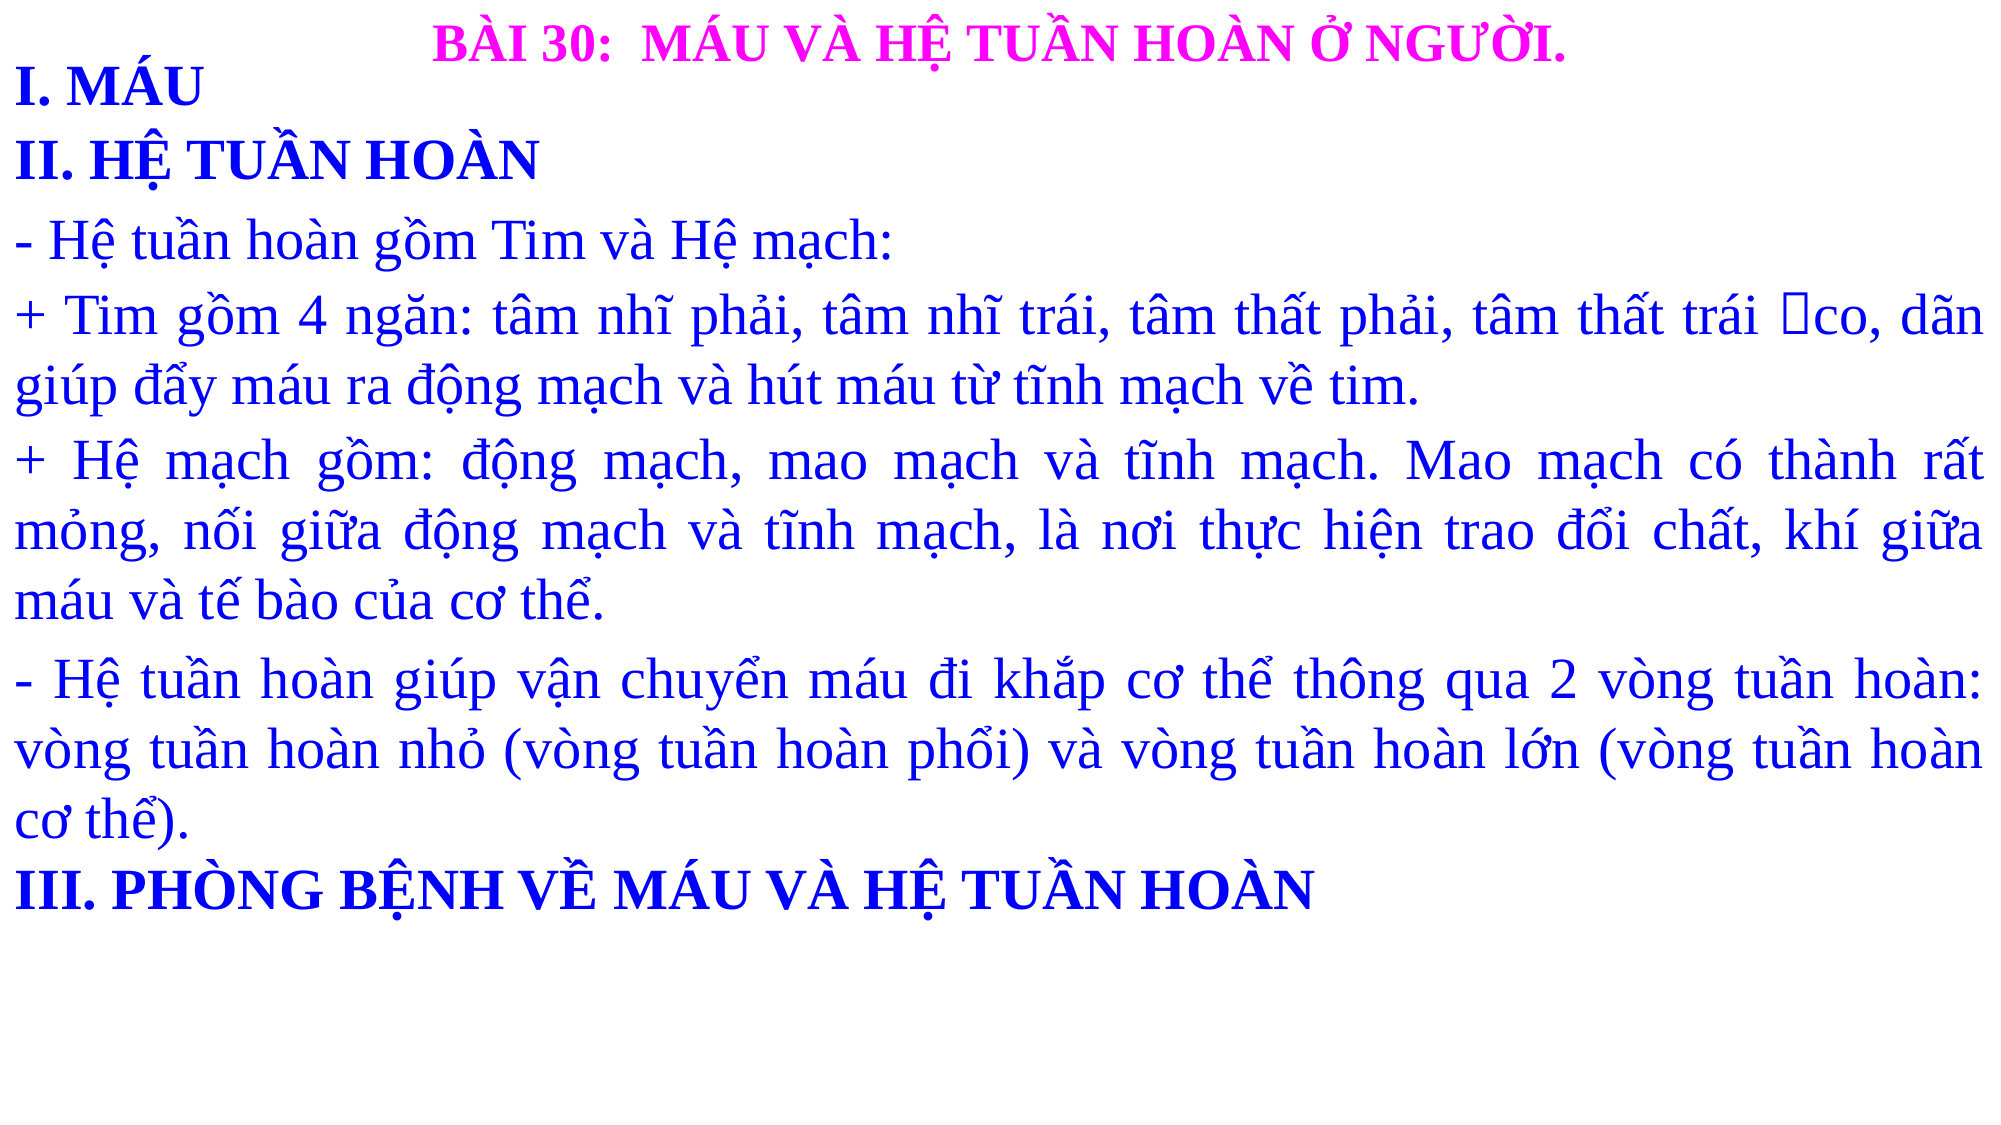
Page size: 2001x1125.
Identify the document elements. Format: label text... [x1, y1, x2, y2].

text_box - Hệ tuần hoàn gồm Tim và Hệ mạch: [0, 193, 2000, 268]
text_box III. PHÒNG BỆNH VỀ MÁU VÀ HỆ TUẦN HOÀN [0, 843, 2000, 929]
text_box + Tim gồm 4 ngăn: tâm nhĩ phải, tâm nhĩ trái, tâm thất phải, tâm thất trái co, dãn giúp đẩy máu ra động mạch và hút máu từ tĩnh mạch về tim. [0, 268, 2000, 414]
text_box - Hệ tuần hoàn giúp vận chuyển máu đi khắp cơ thể thông qua 2 vòng tuần hoàn: vòng tuần hoàn nhỏ (vòng tuần hoàn phổi) và vòng tuần hoàn lớn (vòng tuần hoàn cơ thể). [0, 632, 2000, 843]
text_box + Hệ mạch gồm: động mạch, mao mạch và tĩnh mạch. Mao mạch có thành rất mỏng, nối giữa động mạch và tĩnh mạch, là nơi thực hiện trao đổi chất, khí giữa máu và tế bào của cơ thể. [0, 414, 2000, 632]
text_box II. HỆ TUẦN HOÀN [0, 114, 2000, 193]
text_box [0, 0, 2000, 75]
text_box I. MÁU [0, 75, 2000, 114]
